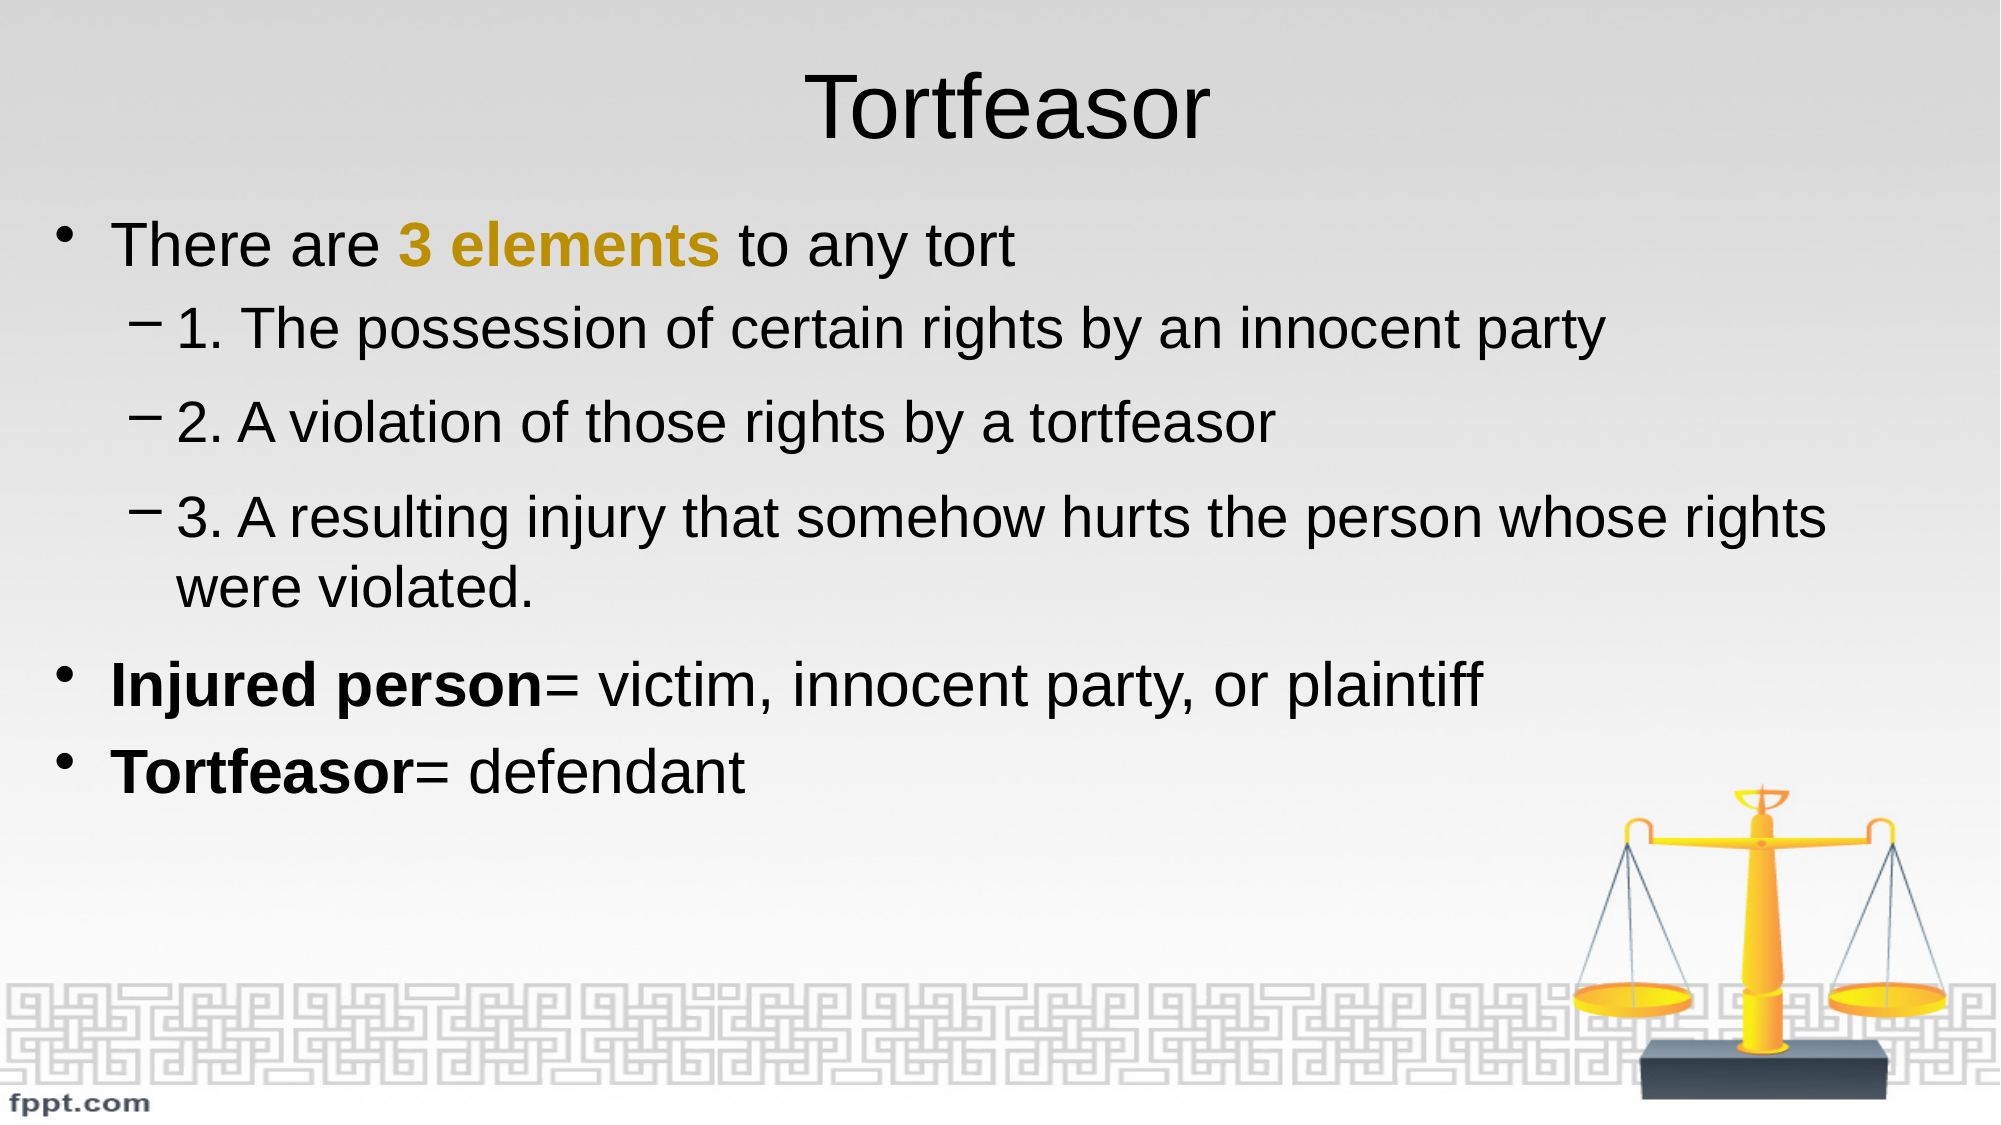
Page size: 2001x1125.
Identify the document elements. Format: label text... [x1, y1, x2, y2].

title Tortfeasor [39, 19, 1977, 185]
picture [0, 0, 2001, 1125]
list There are 3 elements to any tort 1. The possession of certain rights by an innocent party 2. A violation of those rights by a tortfeasor 3. A resulting injury that somehow hurts the person whose rights were violated. Injured person= victim, innocent party, or plaintiff Tortfeasor= defendant [39, 196, 1977, 953]
